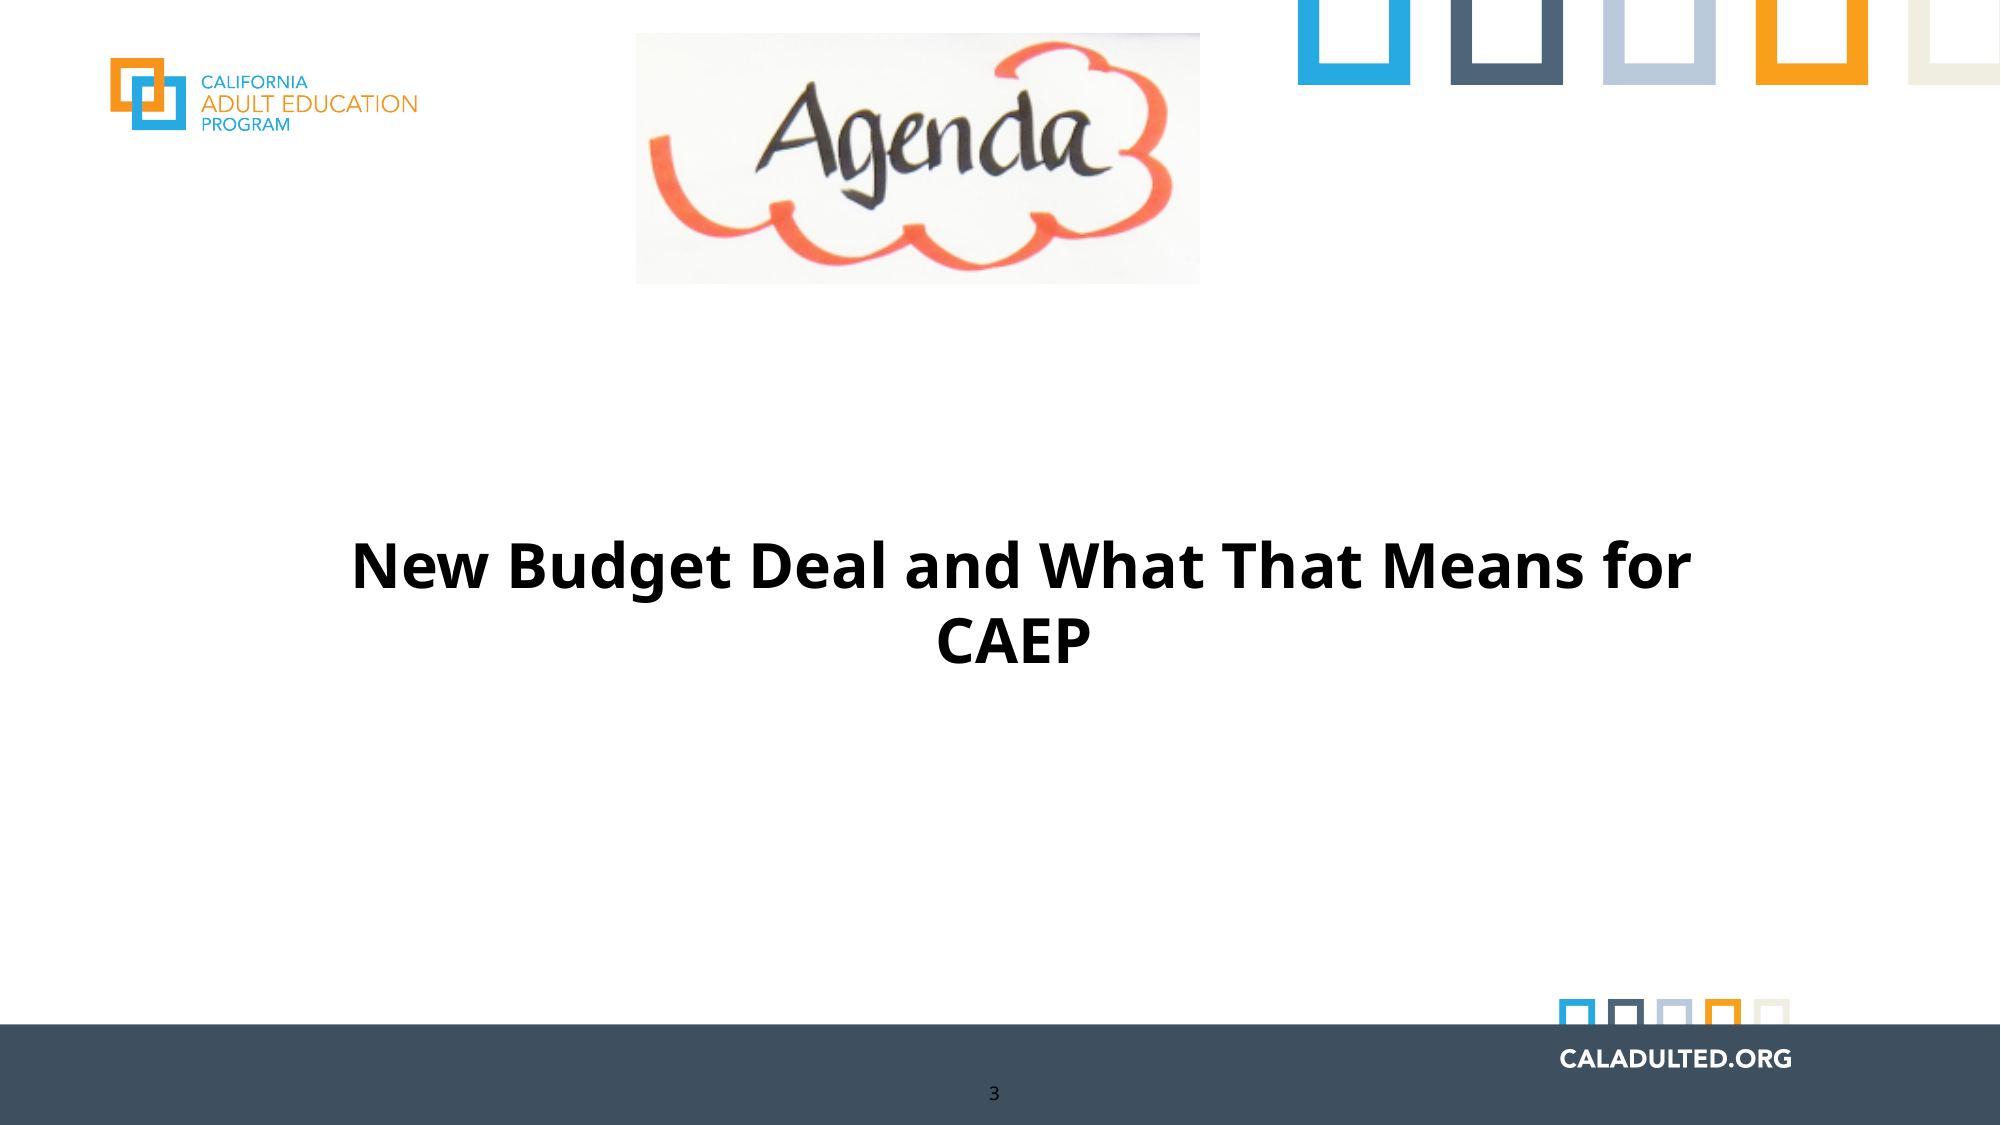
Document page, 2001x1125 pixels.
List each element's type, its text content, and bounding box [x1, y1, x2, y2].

picture [0, 0, 2000, 1125]
slide_number 3 [980, 1072, 1022, 1113]
text_box New Budget Deal and What That Means for CAEP [243, 517, 1785, 684]
